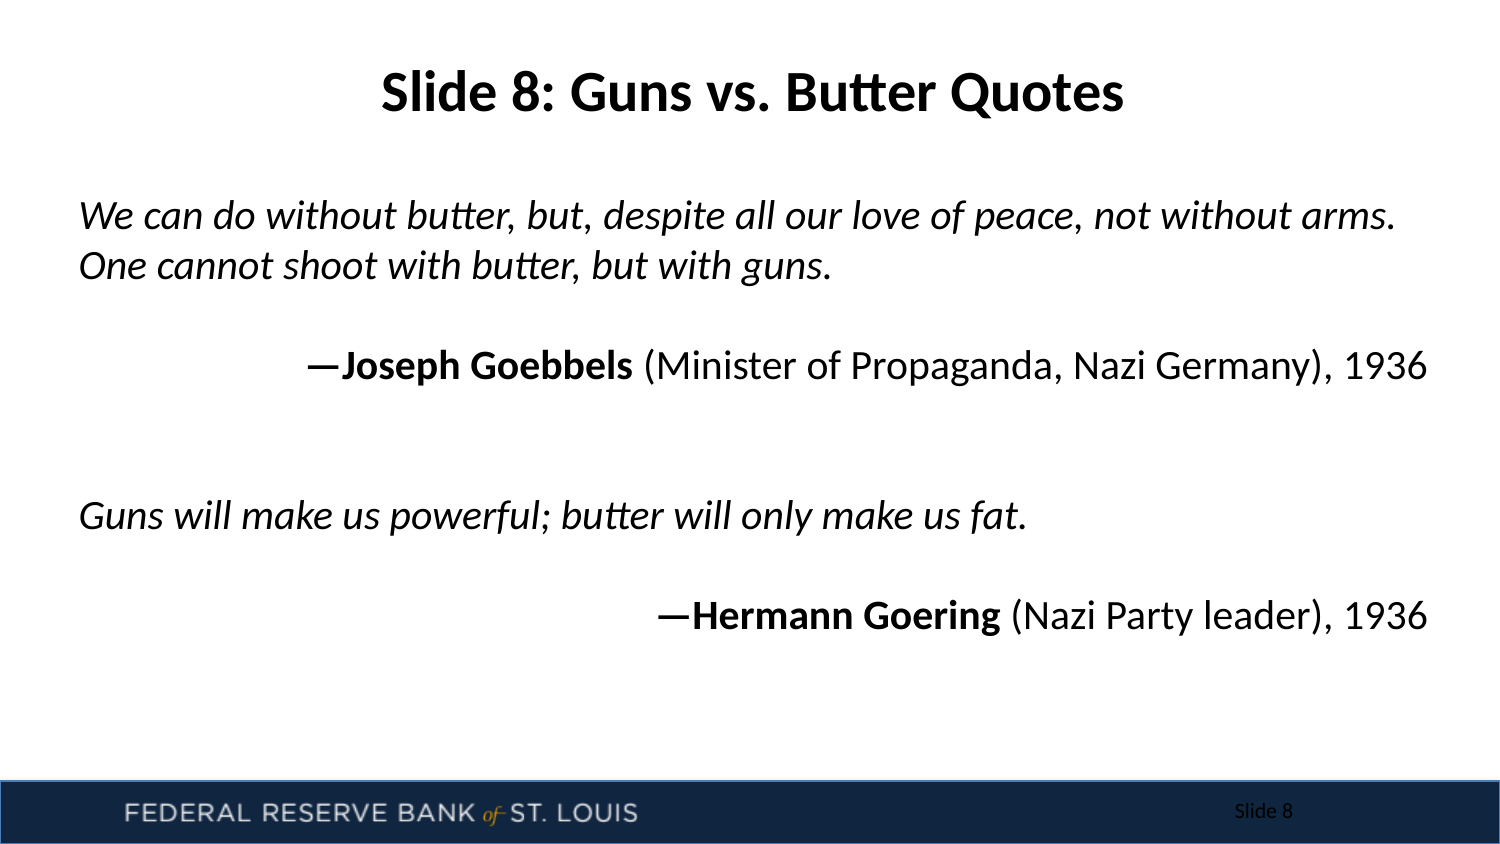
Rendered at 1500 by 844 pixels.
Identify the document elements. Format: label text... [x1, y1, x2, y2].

text_box We can do without butter, but, despite all our love of peace, not without arms. One cannot shoot with butter, but with guns. —Joseph Goebbels (Minister of Propaganda, Nazi Germany), 1936 Guns will make us powerful; butter will only make us fat. —Hermann Goering (Nazi Party leader), 1936 [63, 180, 1444, 721]
text_box Slide 8: Guns vs. Butter Quotes [8, 46, 1499, 131]
text_box Slide 8 [1220, 789, 1309, 831]
